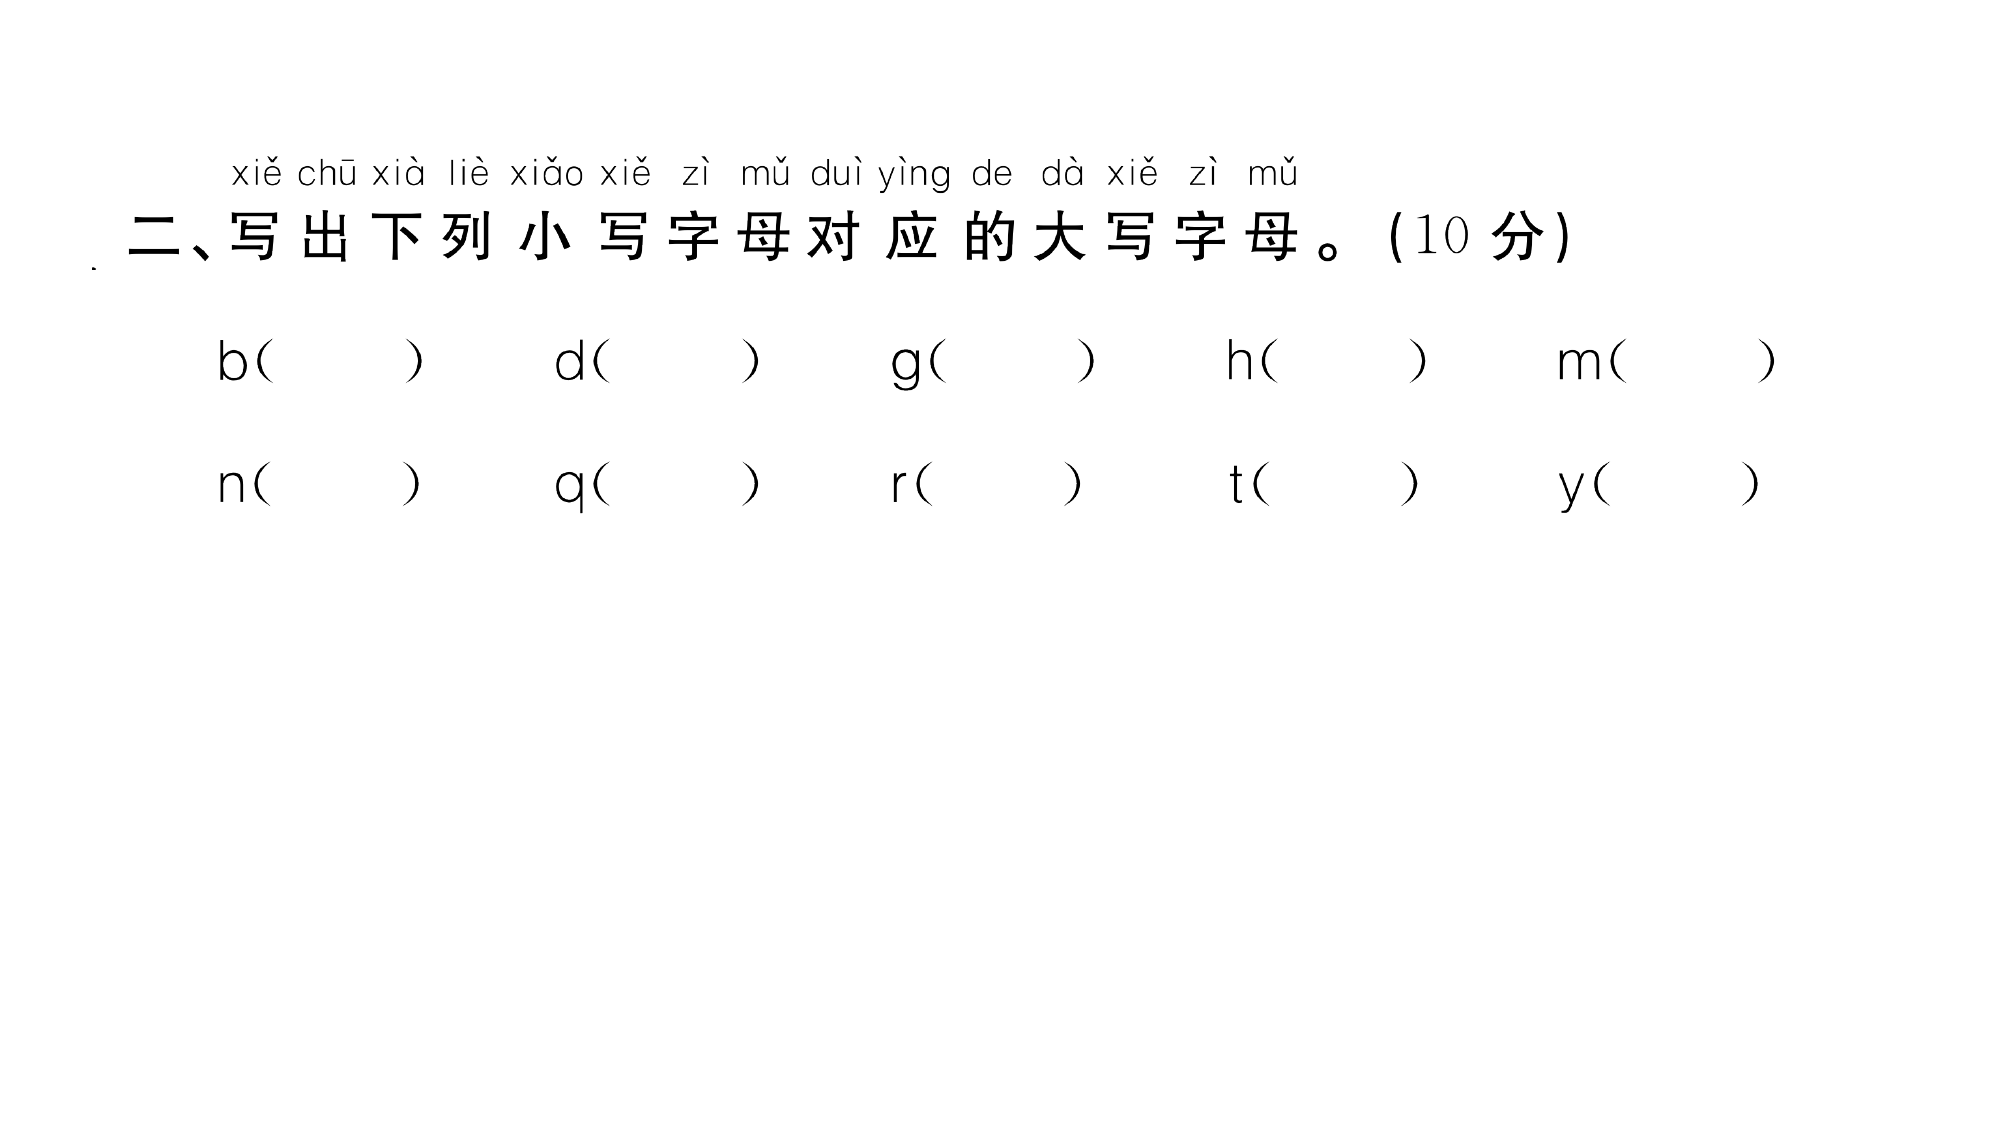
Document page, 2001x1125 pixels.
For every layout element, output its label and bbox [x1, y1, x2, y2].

picture [88, 118, 1979, 550]
